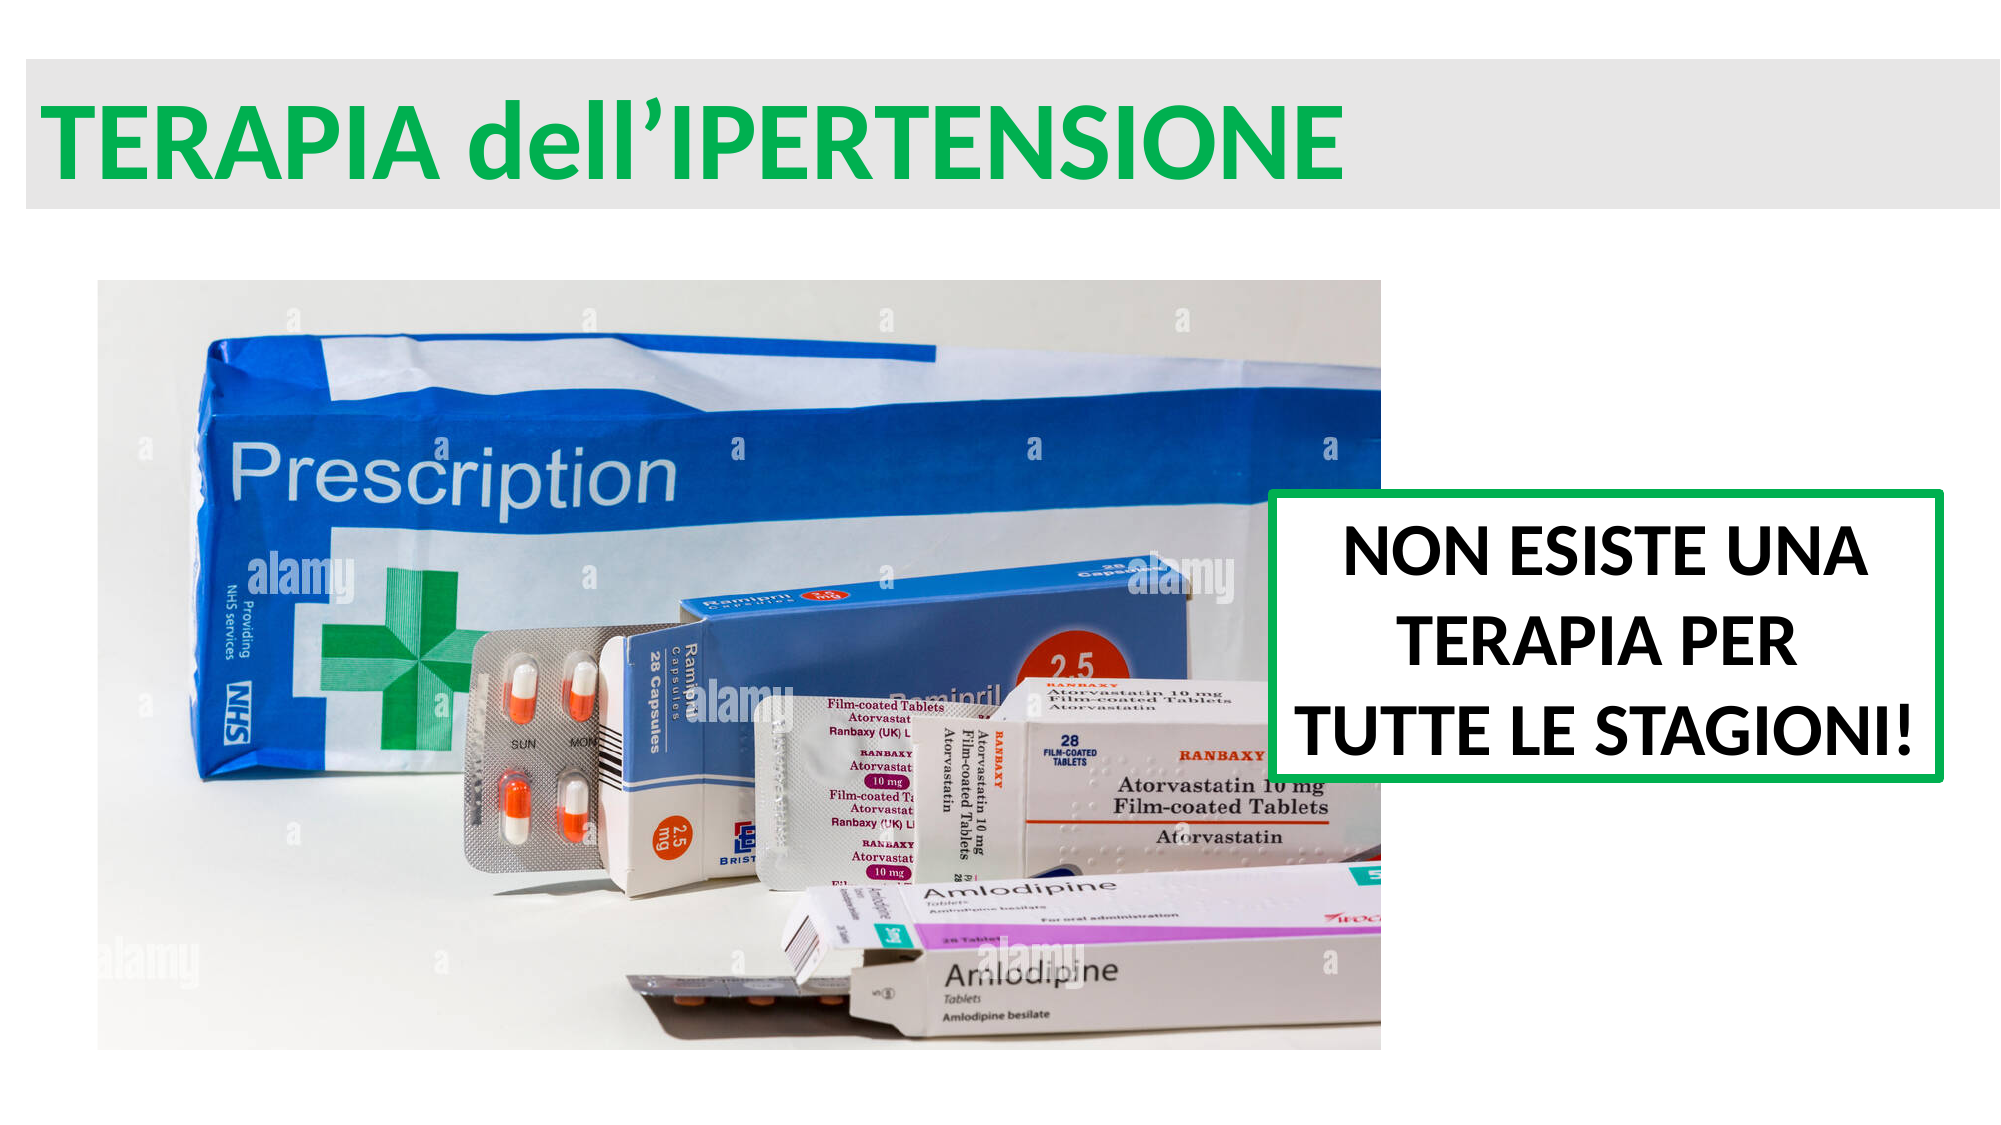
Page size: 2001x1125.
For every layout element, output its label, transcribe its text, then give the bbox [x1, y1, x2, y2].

text_box TERAPIA dell’IPERTENSIONE [26, 59, 2000, 209]
text_box NON ESISTE UNA TERAPIA PER TUTTE LE STAGIONI! [1381, 493, 1940, 779]
picture [97, 280, 1381, 1050]
